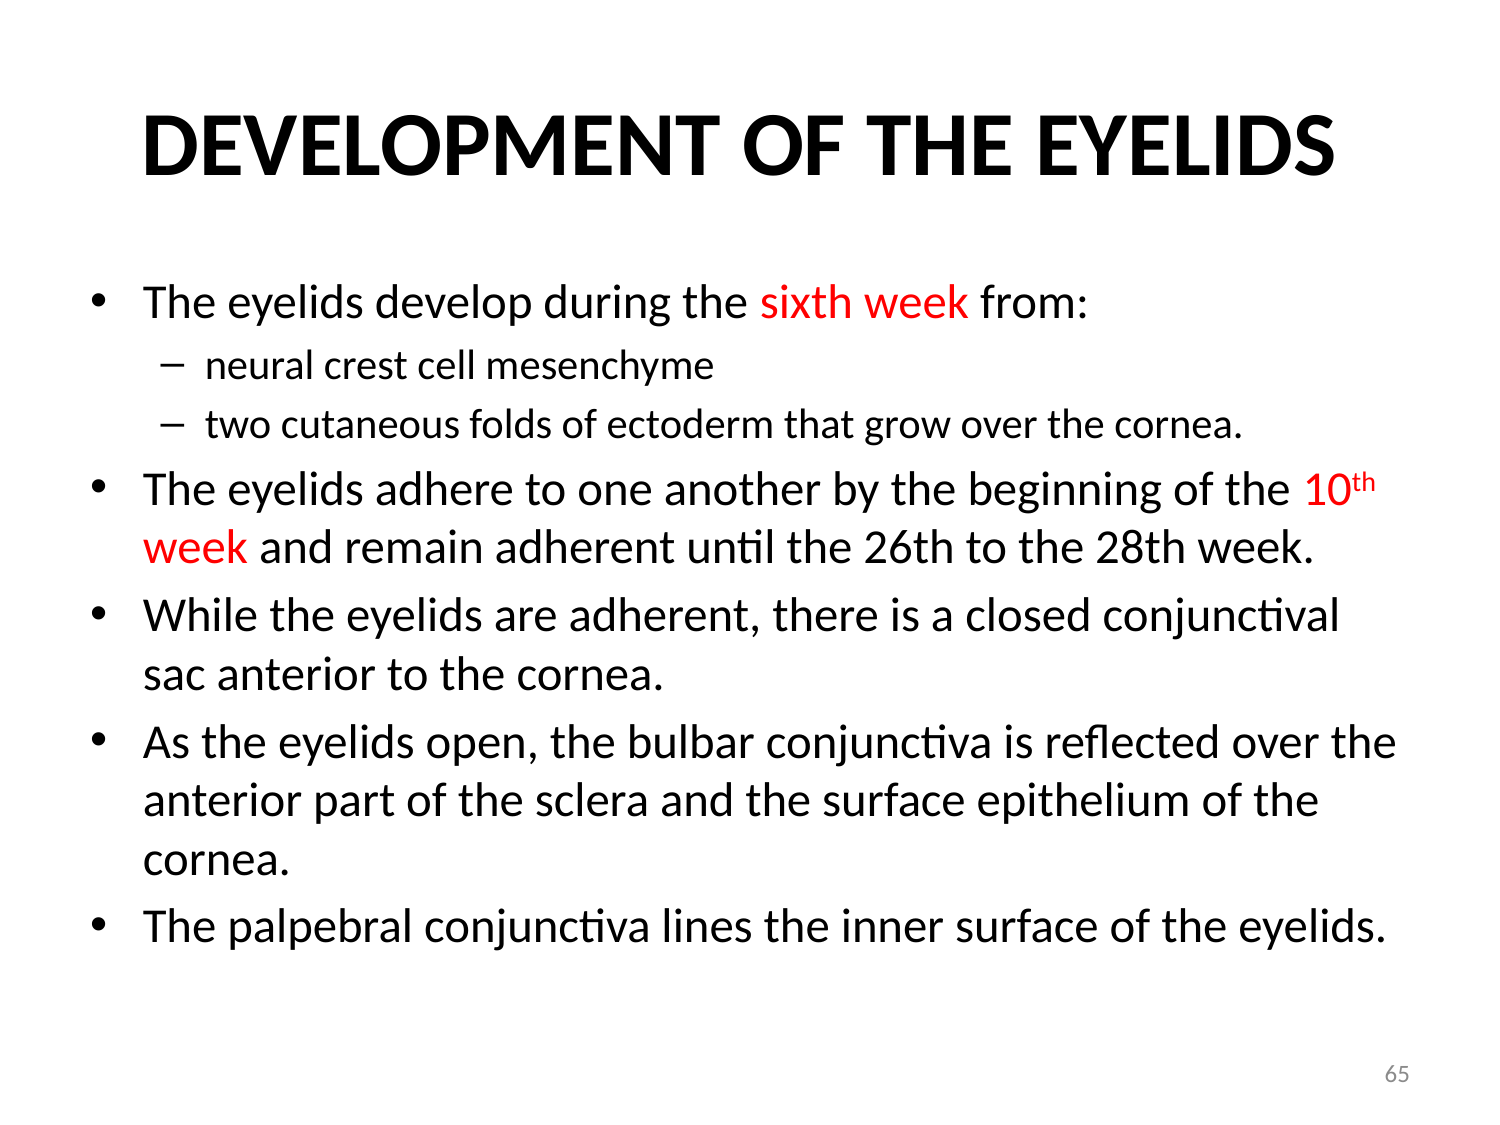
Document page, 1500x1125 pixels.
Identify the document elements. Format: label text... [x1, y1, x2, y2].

slide_number 65 [1074, 1042, 1425, 1103]
title Development of the Eyelids [75, 45, 1425, 233]
list The eyelids develop during the sixth week from: neural crest cell mesenchyme two cutaneous folds of ectoderm that grow over the cornea. The eyelids adhere to one another by the beginning of the 10th week and remain adherent until the 26th to the 28th week. While the eyelids are adherent, there is a closed conjunctival sac anterior to the cornea. As the eyelids open, the bulbar conjunctiva is reflected over the anterior part of the sclera and the surface epithelium of the cornea. The palpebral conjunctiva lines the inner surface of the eyelids. [75, 262, 1425, 1038]
